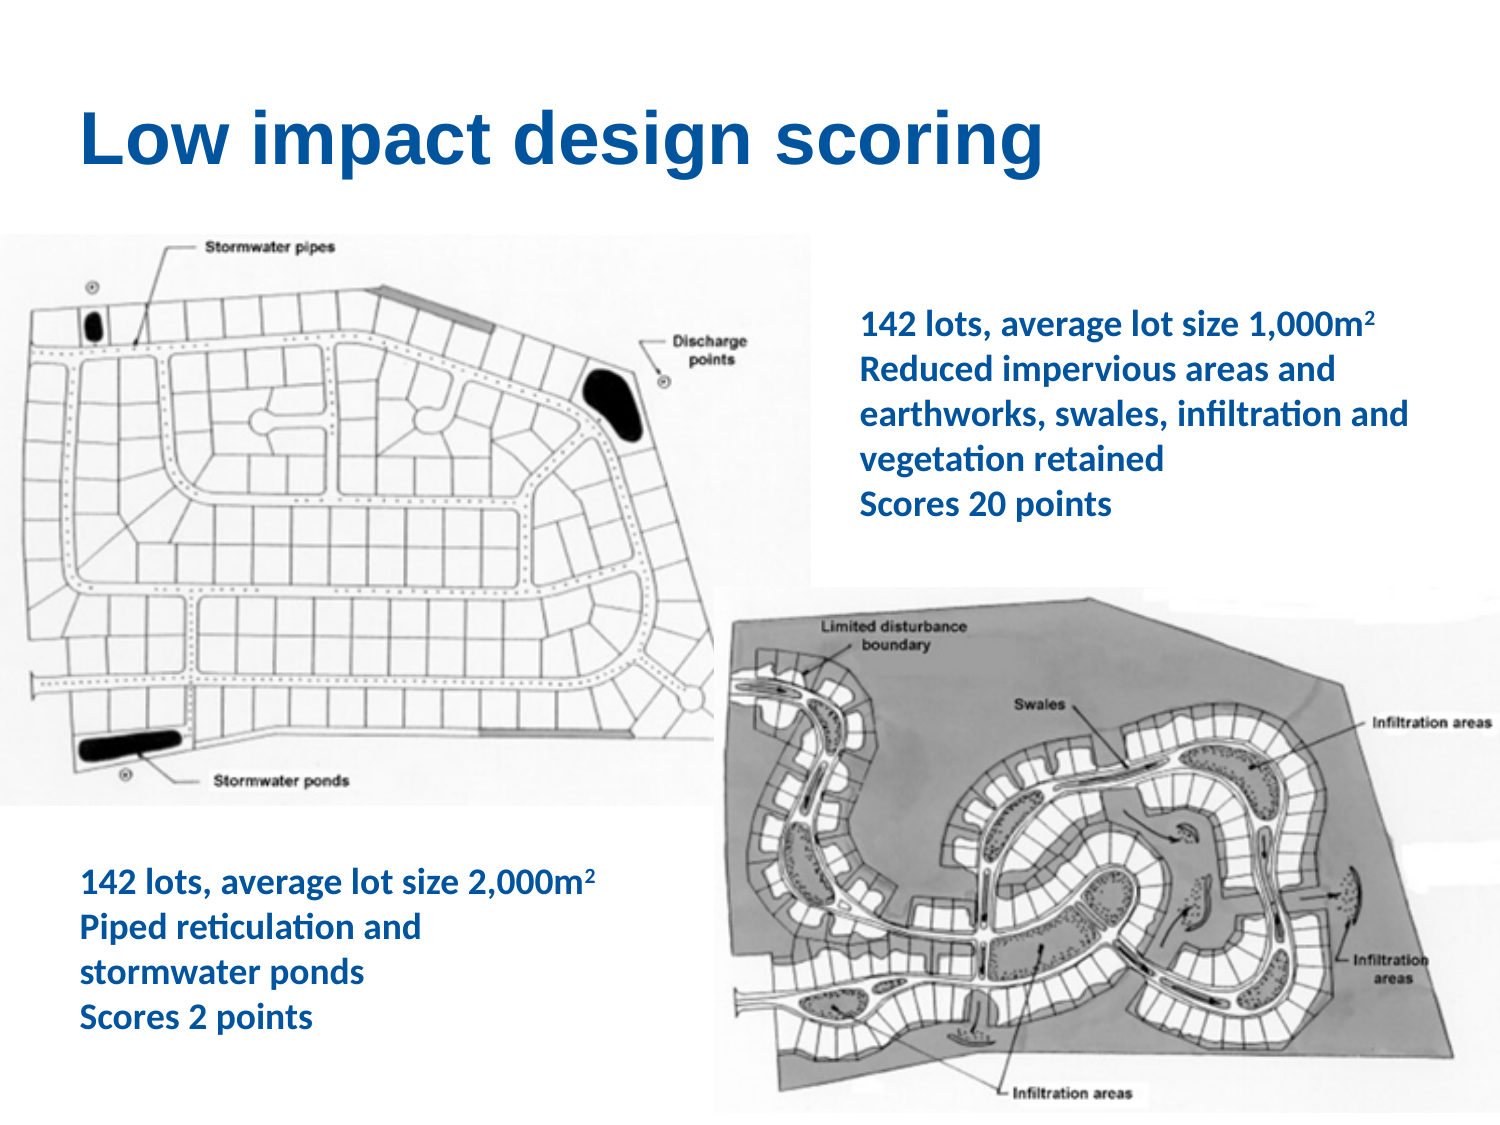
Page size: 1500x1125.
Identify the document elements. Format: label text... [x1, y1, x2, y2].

text_box 142 lots, average lot size 1,000m2 Reduced impervious areas and earthworks, swales, infiltration and vegetation retained Scores 20 points [844, 291, 1495, 532]
title Low impact design scoring [64, 46, 1454, 235]
picture [0, 234, 811, 807]
text_box 142 lots, average lot size 2,000m2 Piped reticulation and stormwater ponds Scores 2 points [64, 850, 664, 1045]
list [714, 587, 1500, 1113]
